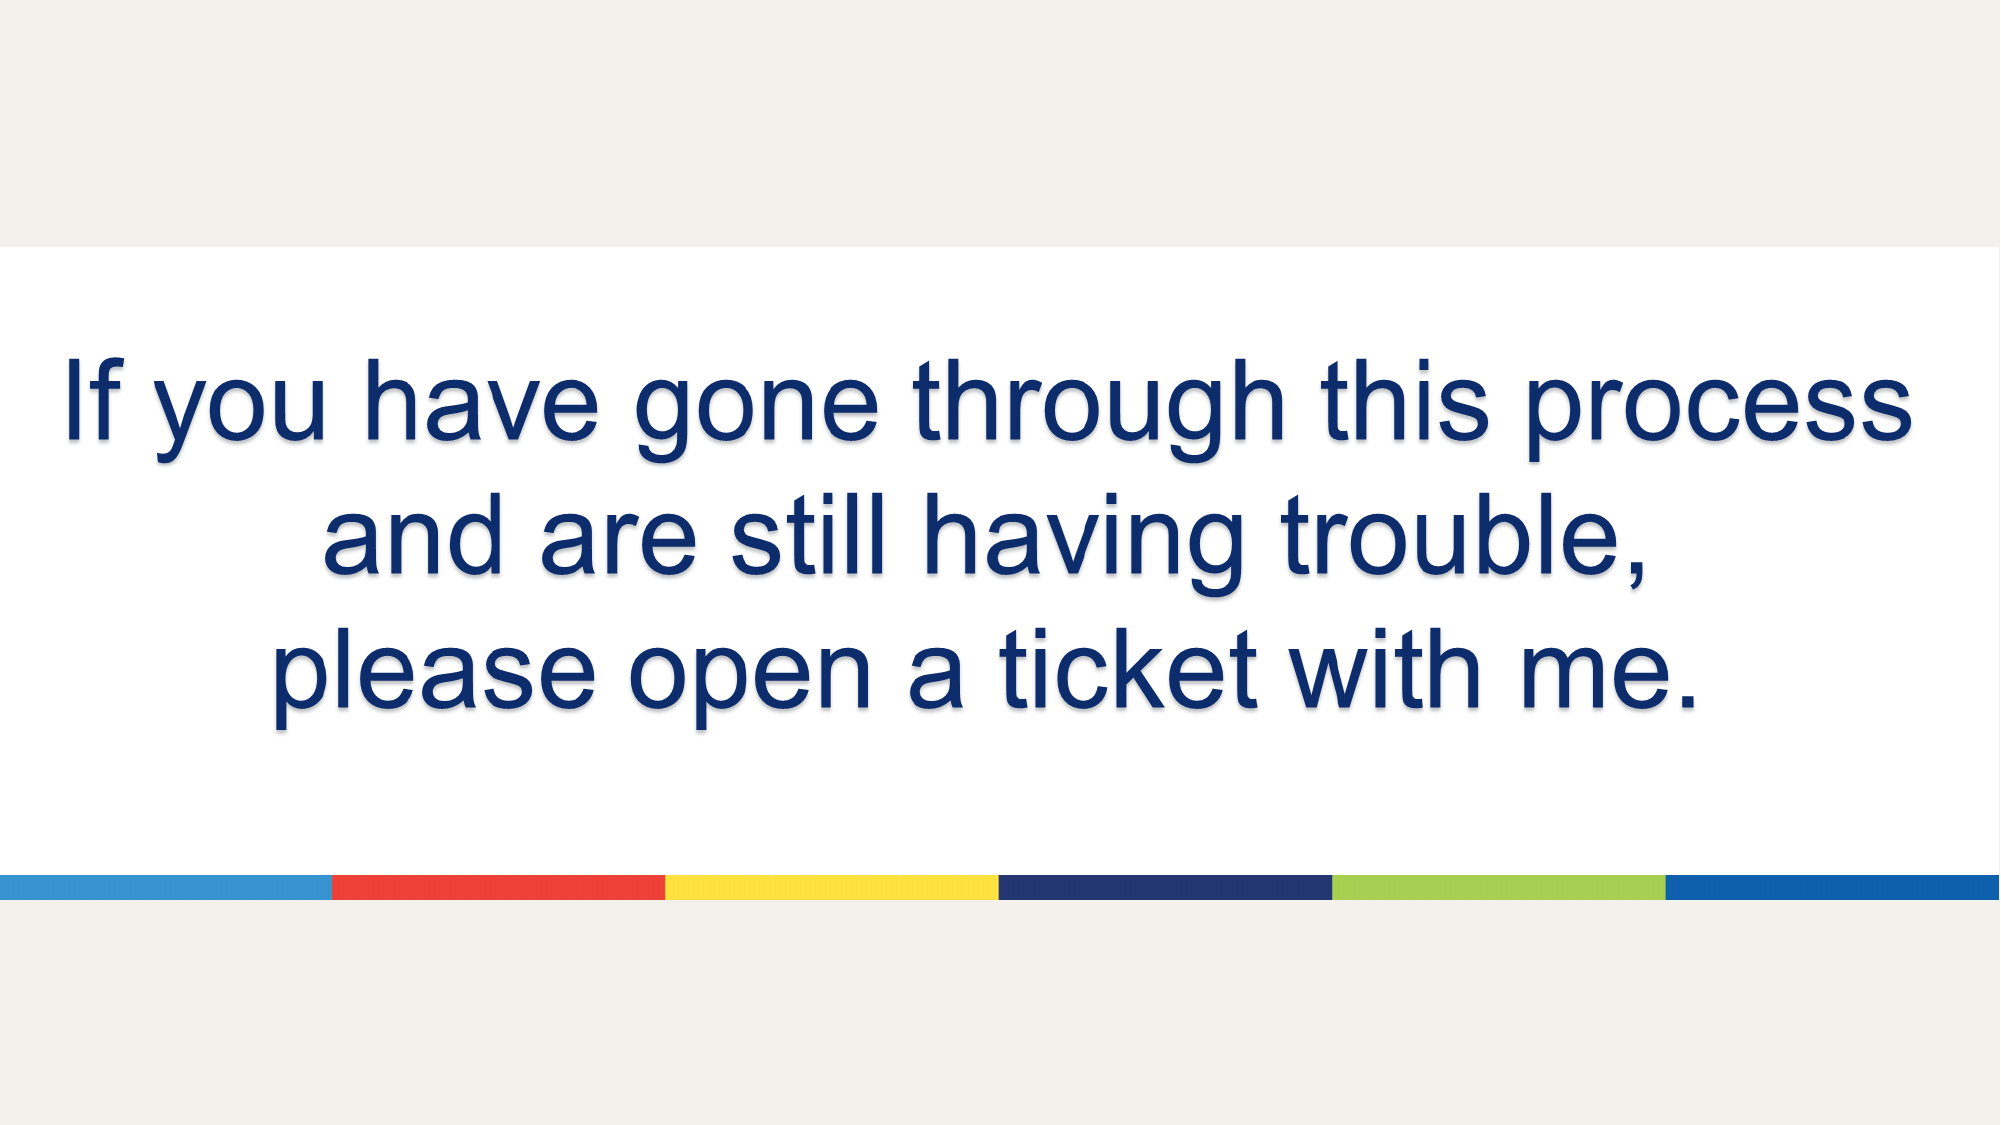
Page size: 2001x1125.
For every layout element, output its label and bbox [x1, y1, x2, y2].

picture [0, 875, 1999, 900]
picture [0, 293, 2000, 809]
